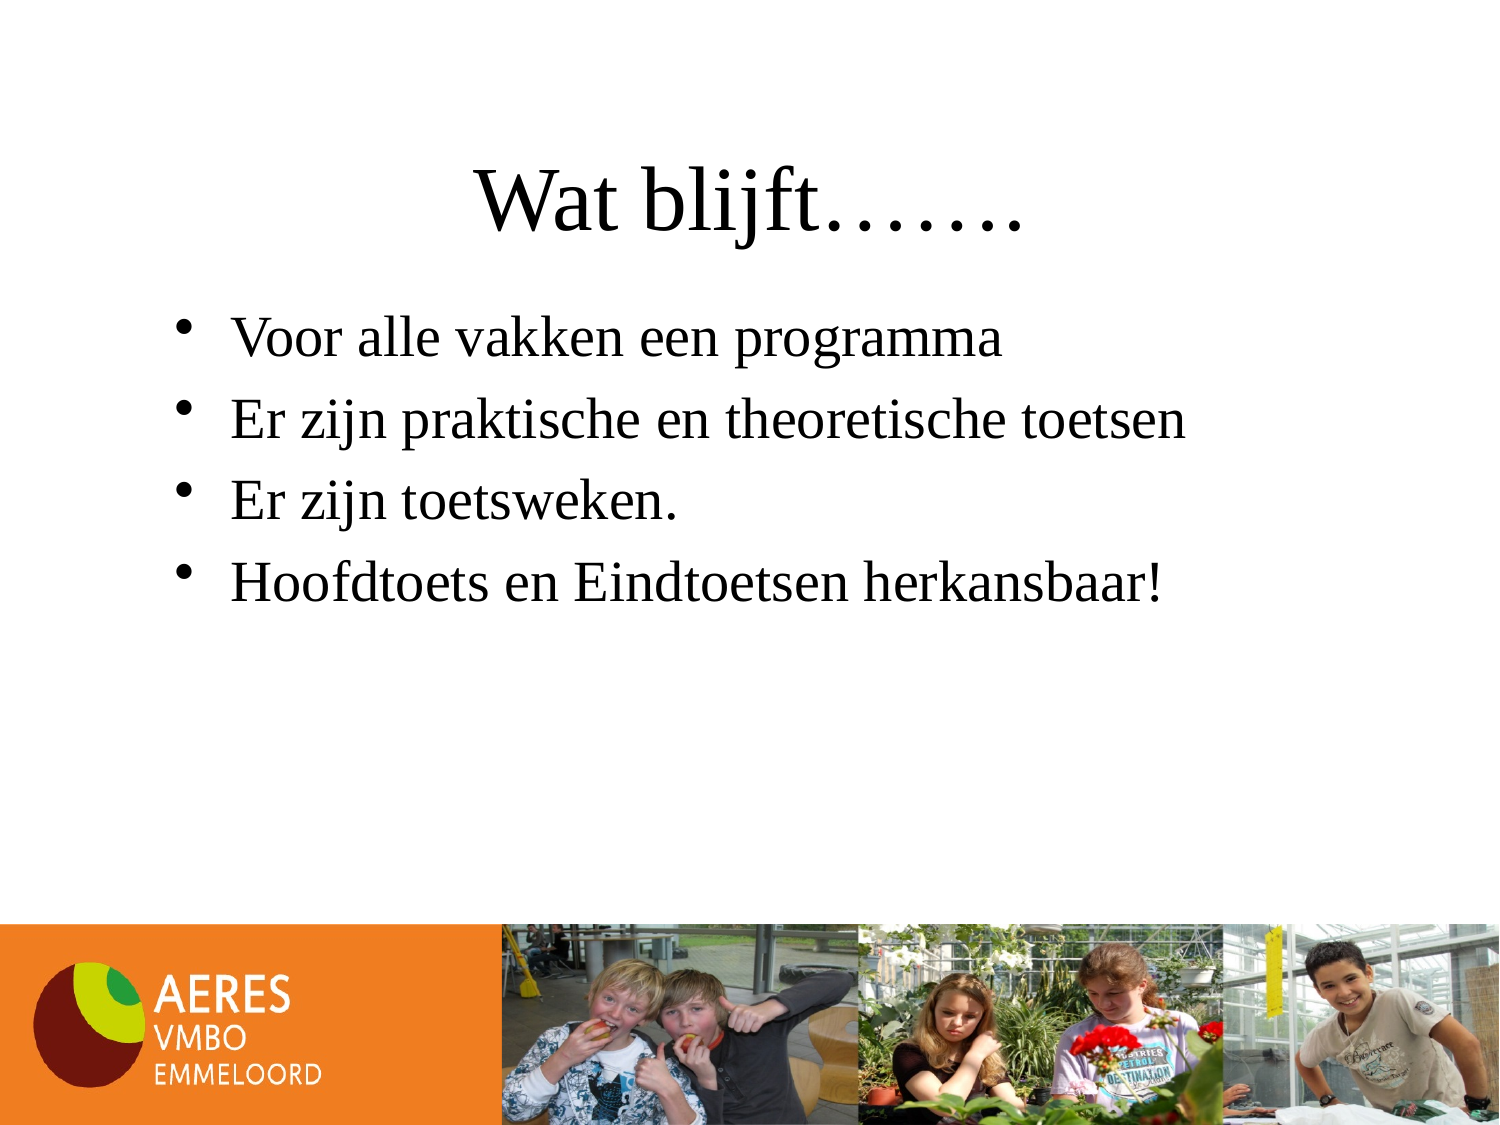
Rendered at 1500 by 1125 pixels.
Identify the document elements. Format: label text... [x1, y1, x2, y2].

list Voor alle vakken een programma Er zijn praktische en theoretische toetsen Er zijn toetsweken. Hoofdtoets en Eindtoetsen herkansbaar! [159, 290, 1435, 922]
picture [0, 924, 1500, 1125]
title Wat blijft……. [112, 99, 1388, 288]
